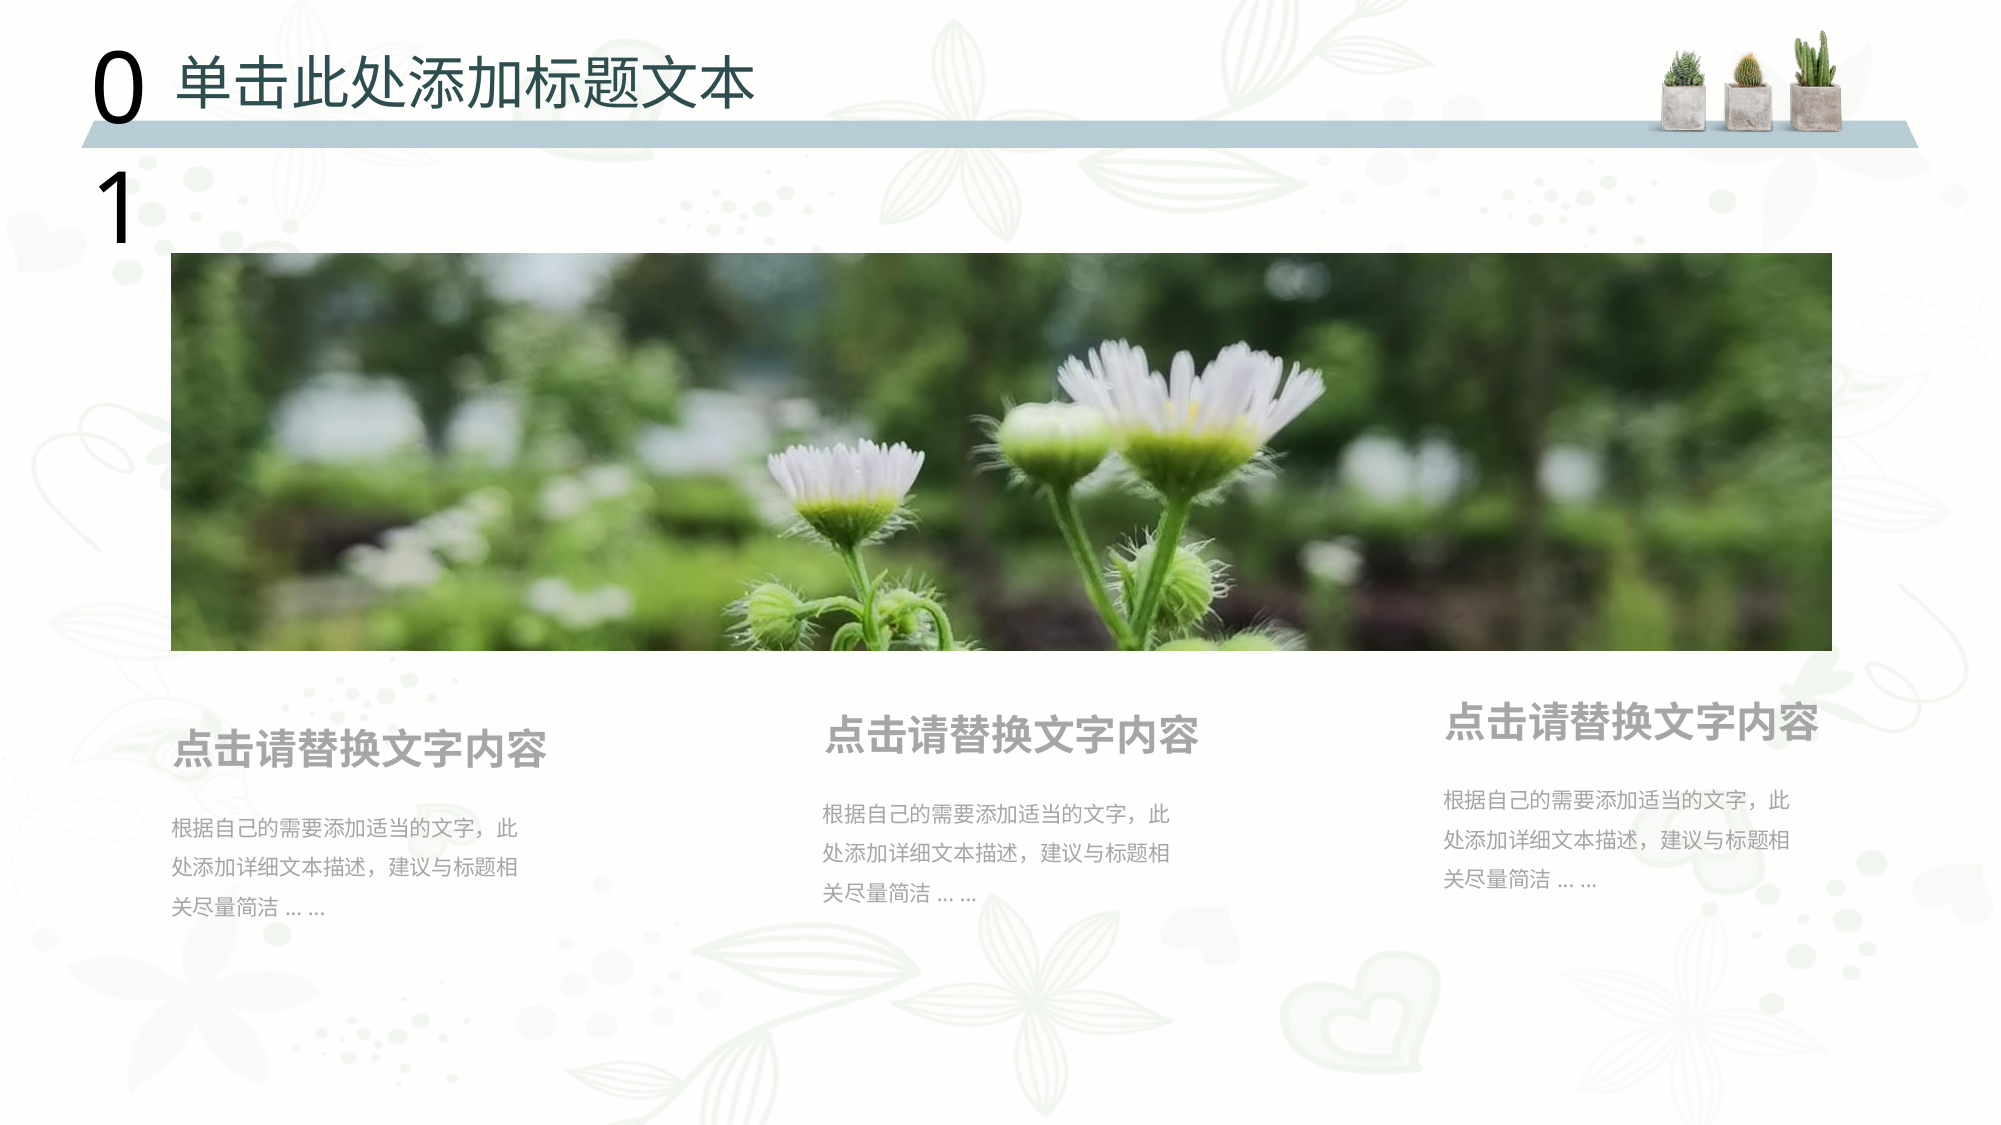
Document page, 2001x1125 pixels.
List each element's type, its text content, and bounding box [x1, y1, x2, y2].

text_box 根据自己的需要添加适当的文字，此处添加详细文本描述，建议与标题相关尽量简洁... ... [822, 787, 1175, 906]
text_box 单击此处添加标题文本 [202, 38, 773, 124]
picture [170, 253, 1832, 651]
text_box 点击请替换文字内容 [172, 722, 549, 773]
text_box 根据自己的需要添加适当的文字，此处添加详细文本描述，建议与标题相关尽量简洁... ... [170, 801, 523, 920]
text_box 根据自己的需要添加适当的文字，此处添加详细文本描述，建议与标题相关尽量简洁... ... [1443, 774, 1796, 893]
text_box 点击请替换文字内容 [1444, 695, 1821, 746]
text_box 点击请替换文字内容 [824, 709, 1201, 760]
picture [1648, 30, 1843, 133]
text_box 01 [75, 16, 202, 271]
